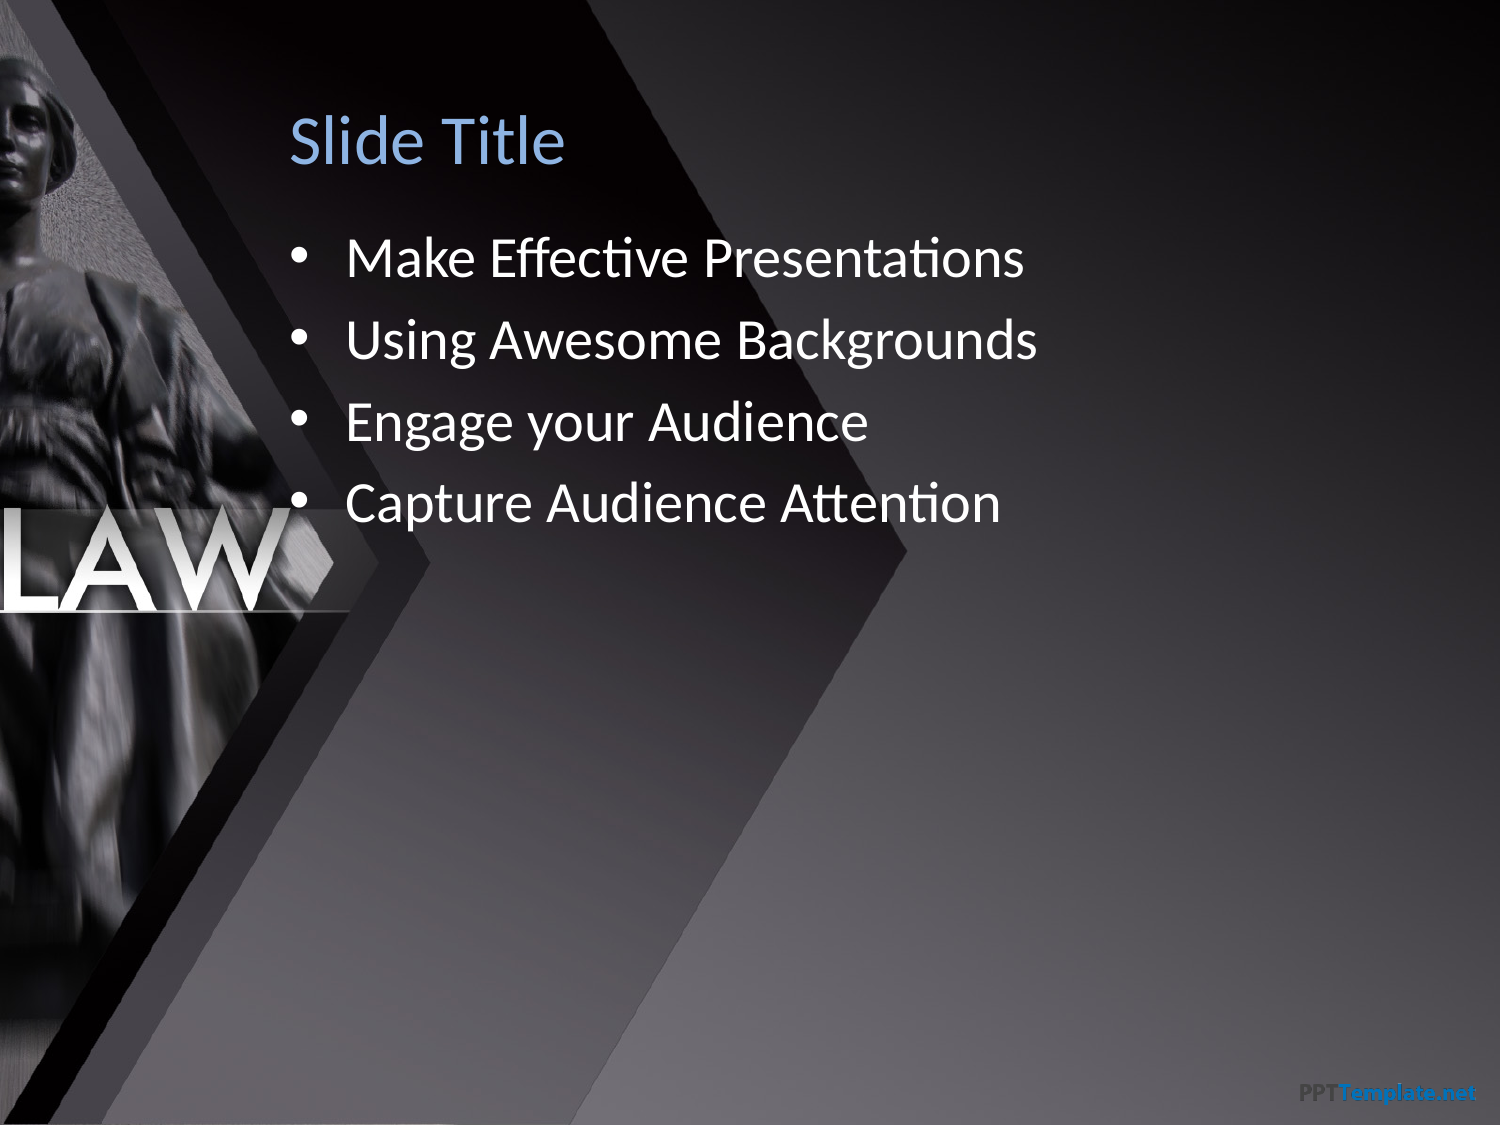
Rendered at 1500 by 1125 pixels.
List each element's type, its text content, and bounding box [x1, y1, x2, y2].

picture [0, 0, 1500, 1125]
list Make Effective Presentations Using Awesome Backgrounds Engage your Audience Capture Audience Attention [274, 211, 1425, 914]
title Slide Title [274, 86, 1425, 187]
